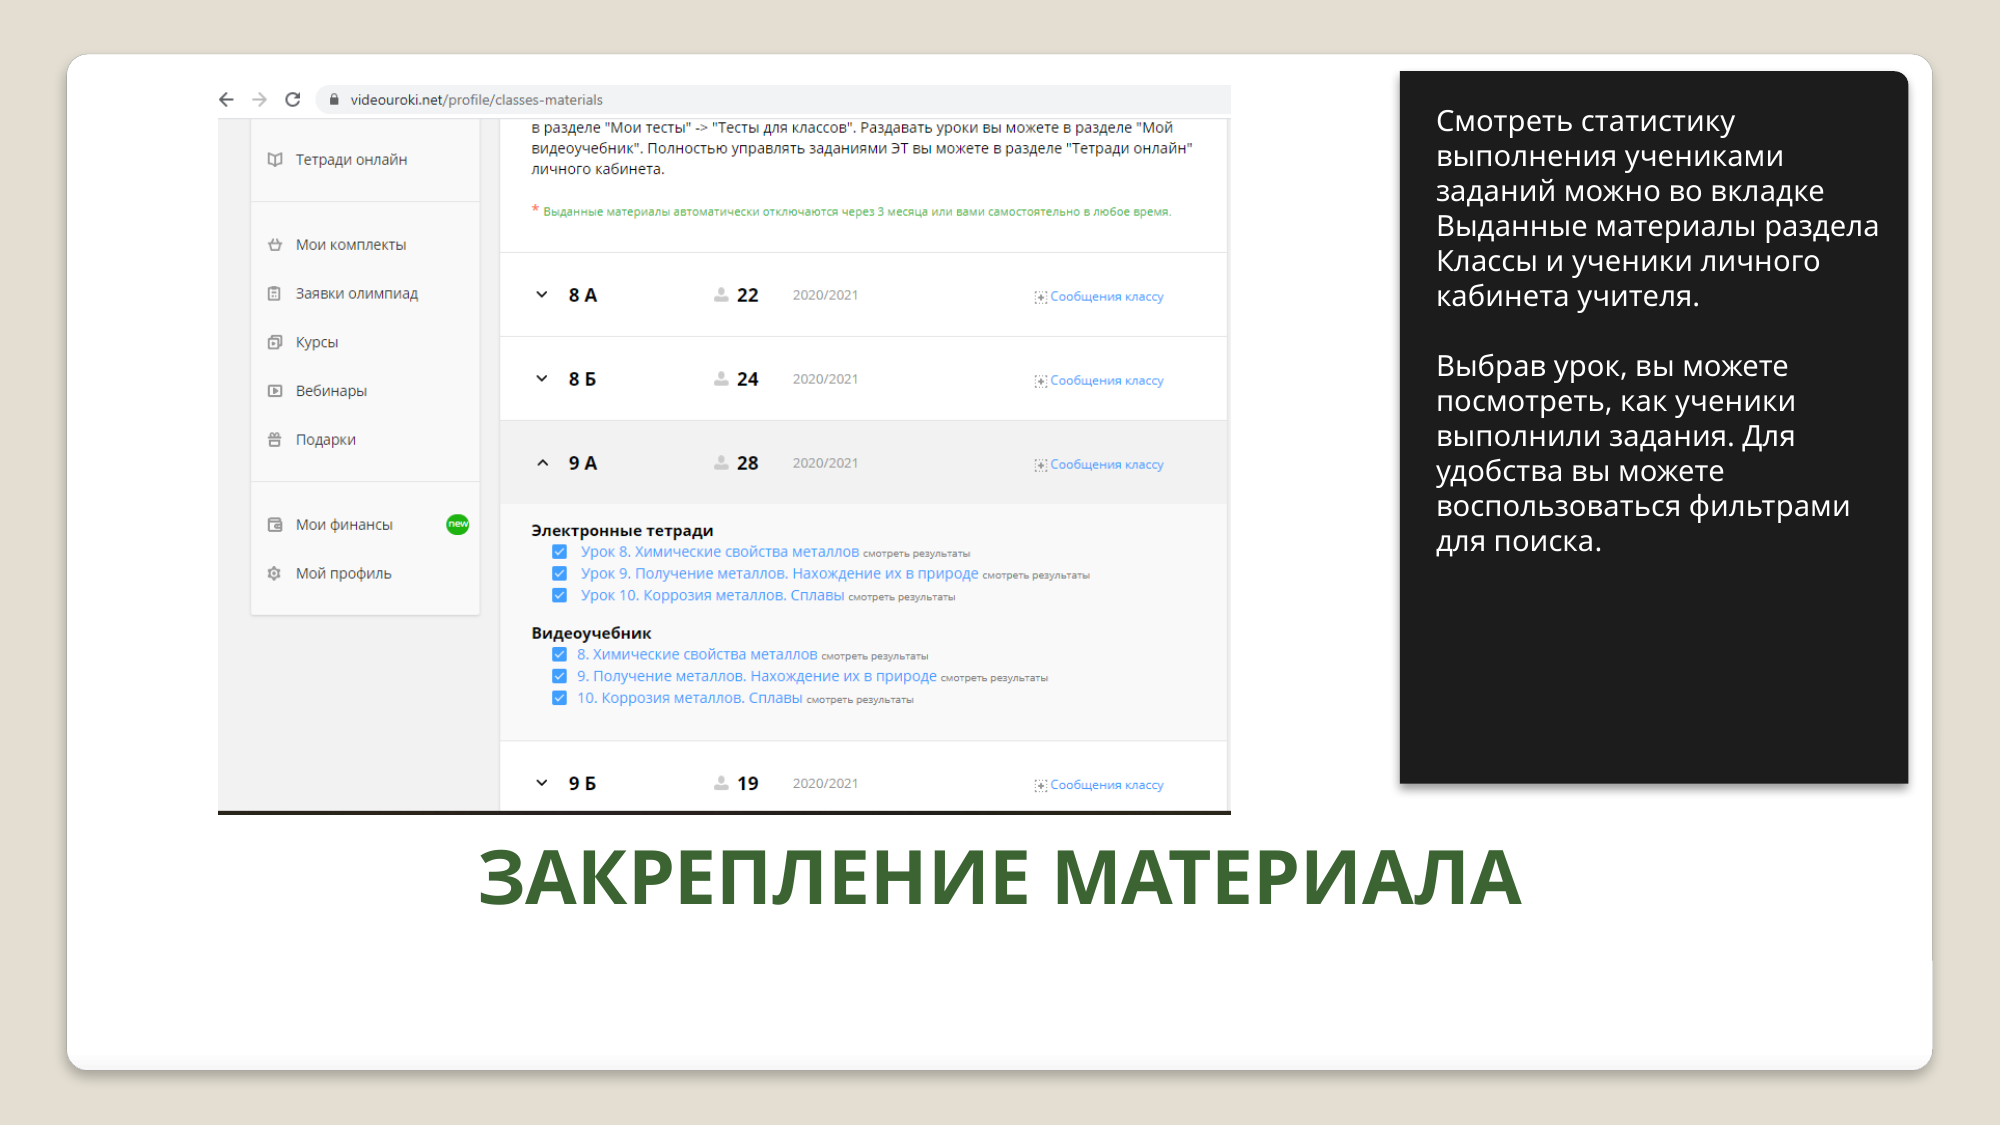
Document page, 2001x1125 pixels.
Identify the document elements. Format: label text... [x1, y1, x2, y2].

picture [218, 85, 1231, 816]
list Смотреть статистику выполнения учениками заданий можно во вкладке Выданные материалы раздела Классы и ученики личного кабинета учителя. Выбрав урок, вы можете посмотреть, как ученики выполнили задания. Для удобства вы можете воспользоваться фильтрами для поиска. [1413, 87, 1904, 779]
title ЗАКРЕПЛЕНИЕ МАТЕРИАЛА [99, 822, 1900, 995]
